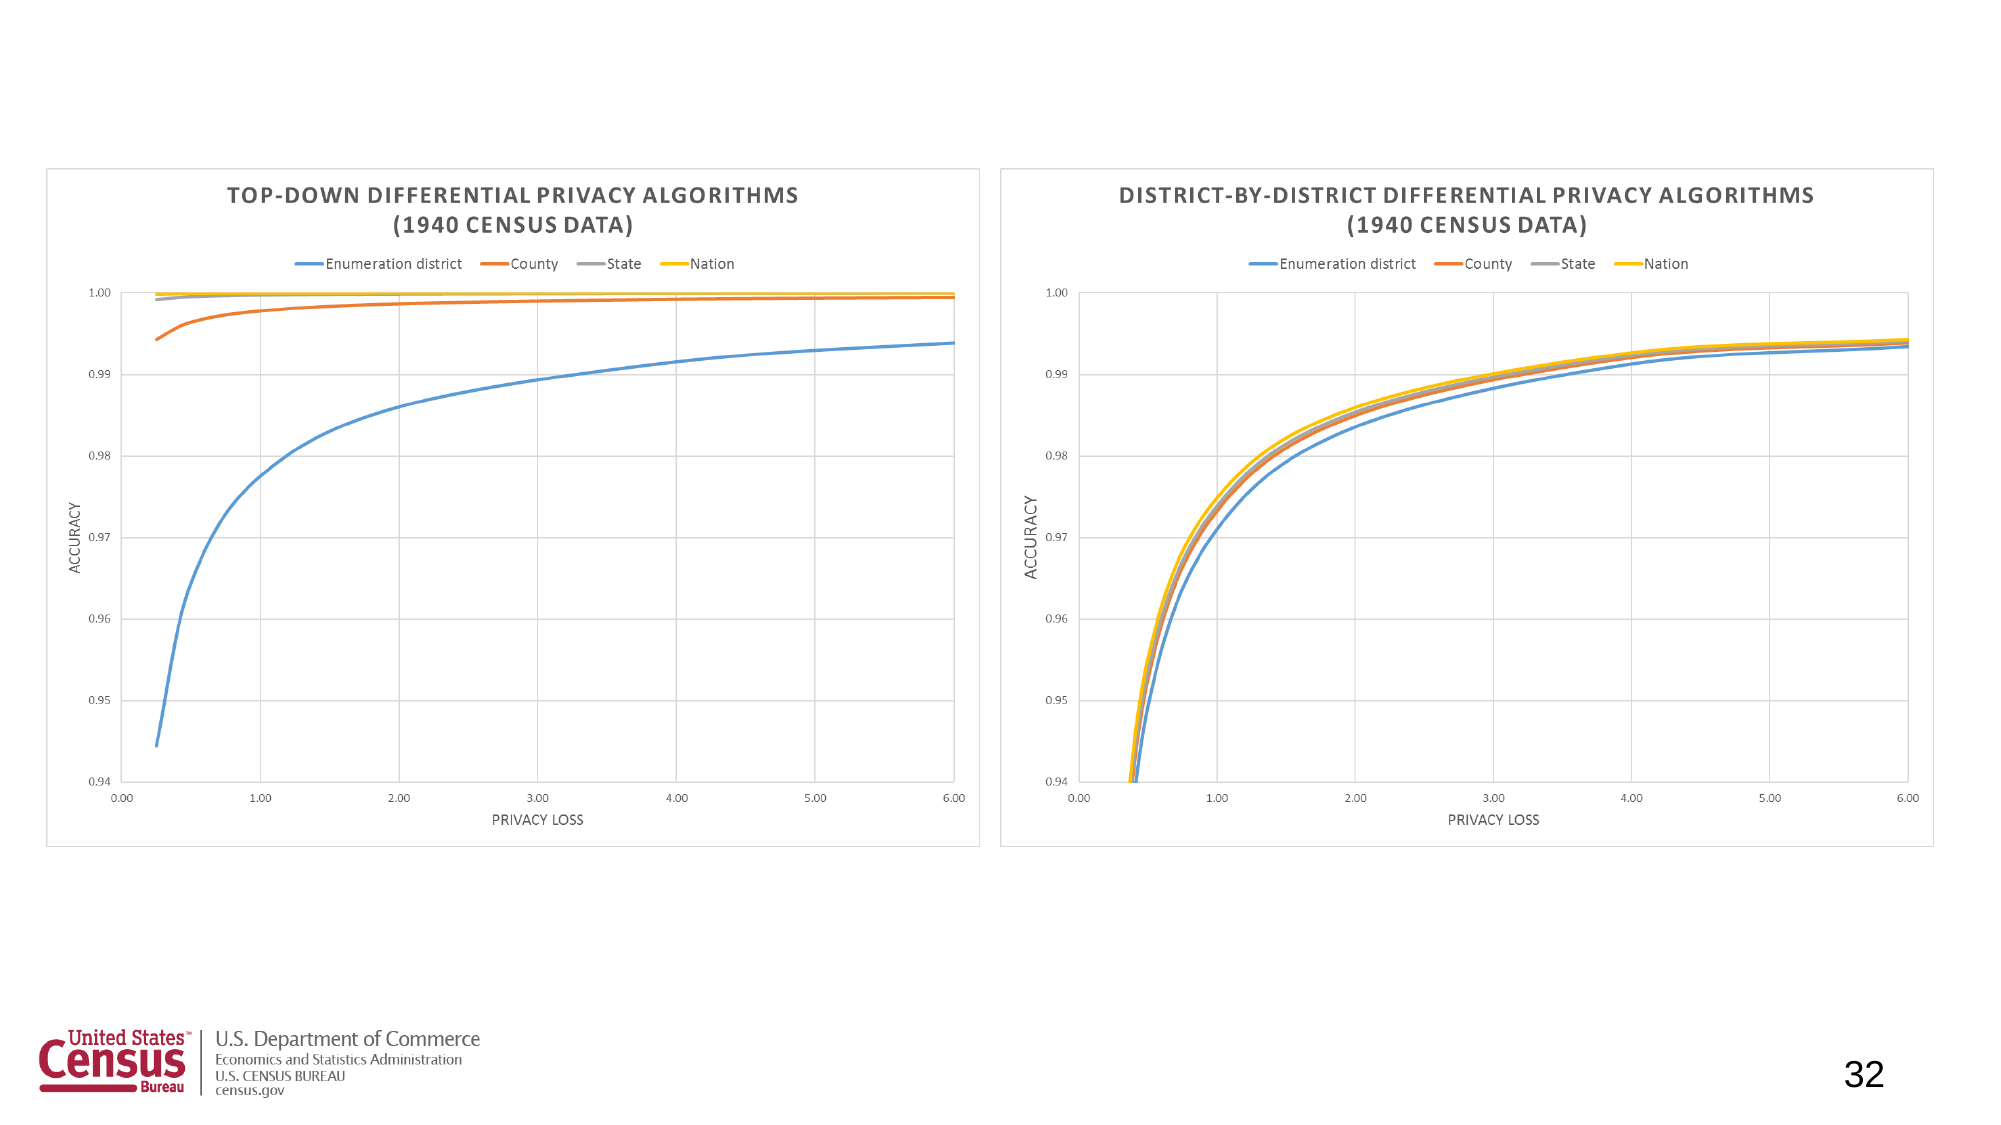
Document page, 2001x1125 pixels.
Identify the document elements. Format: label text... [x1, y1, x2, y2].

picture [0, 1022, 488, 1125]
picture [46, 168, 981, 847]
slide_number 32 [1433, 1042, 1900, 1103]
picture [1000, 168, 1935, 847]
